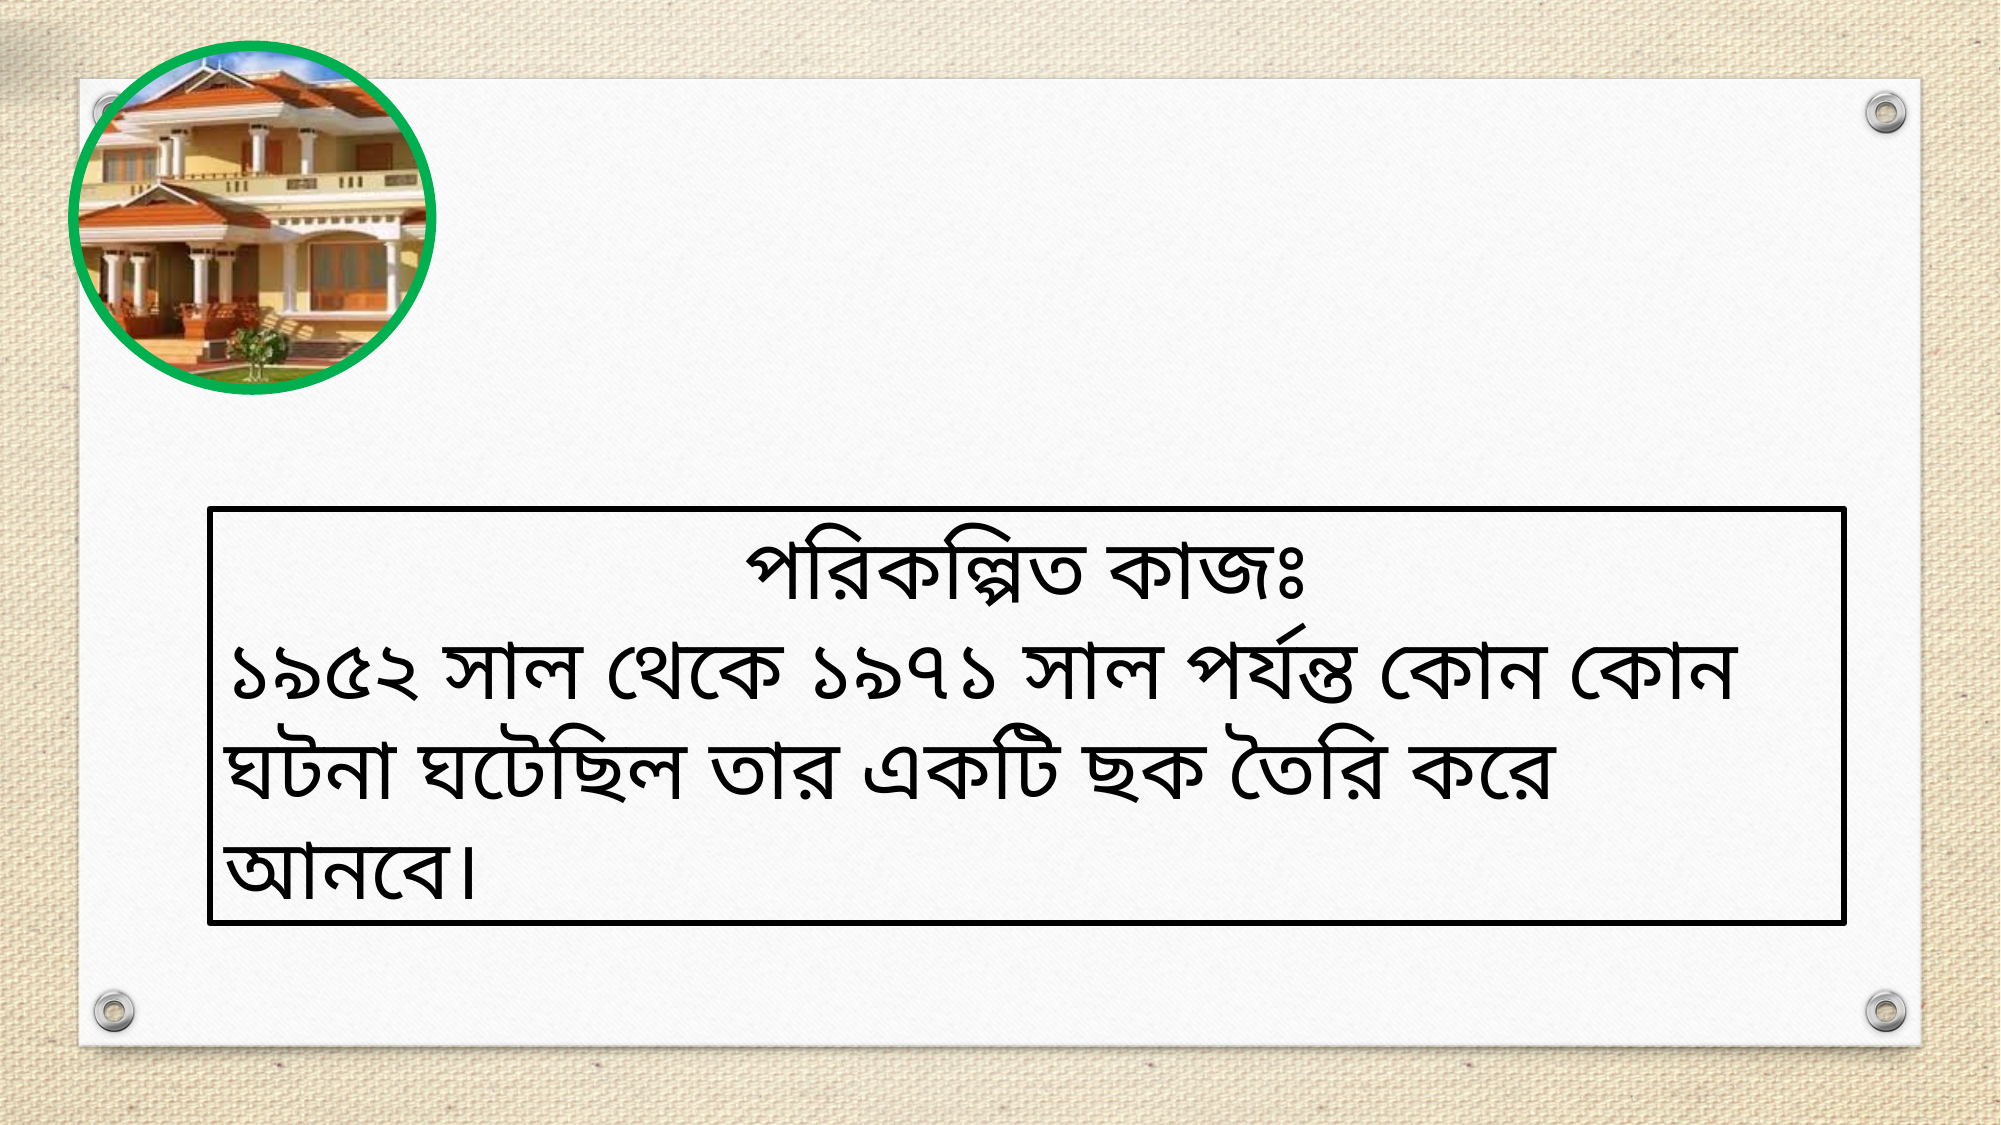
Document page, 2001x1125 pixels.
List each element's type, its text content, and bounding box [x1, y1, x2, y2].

picture [0, 0, 2001, 1125]
text_box পরিকল্পিত কাজঃ ১৯৫২ সাল থেকে ১৯৭১ সাল পর্যন্ত কোন কোন ঘটনা ঘটেছিল তার একটি ছক তৈরি করে আনবে। [209, 508, 1844, 924]
